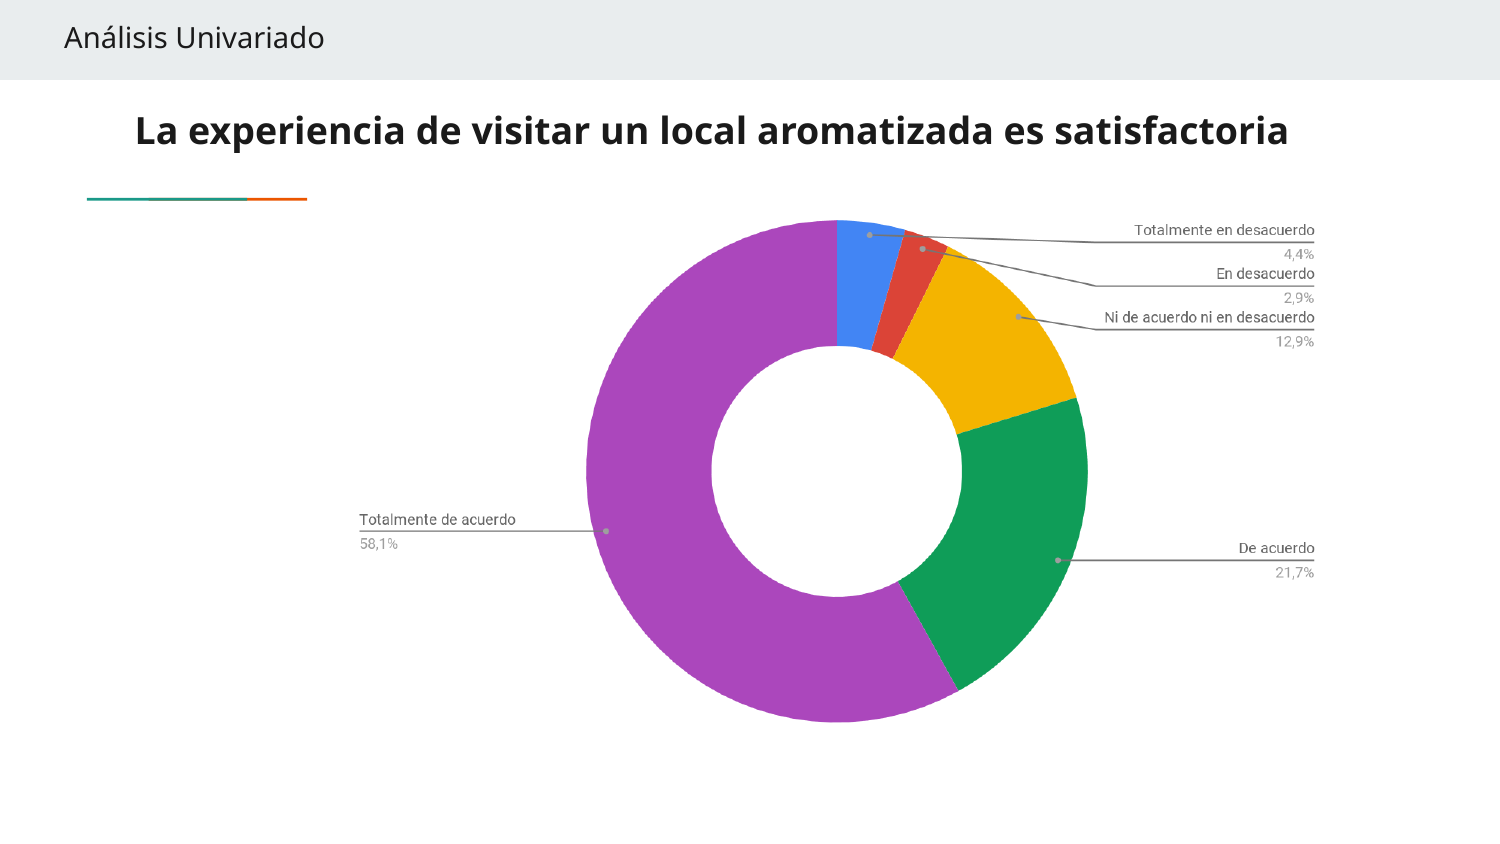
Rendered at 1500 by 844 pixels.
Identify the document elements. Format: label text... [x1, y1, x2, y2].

title La experiencia de visitar un local aromatizada es satisfactoria [119, 92, 1381, 181]
title Análisis Univariado [49, 4, 1311, 93]
picture [330, 192, 1342, 751]
